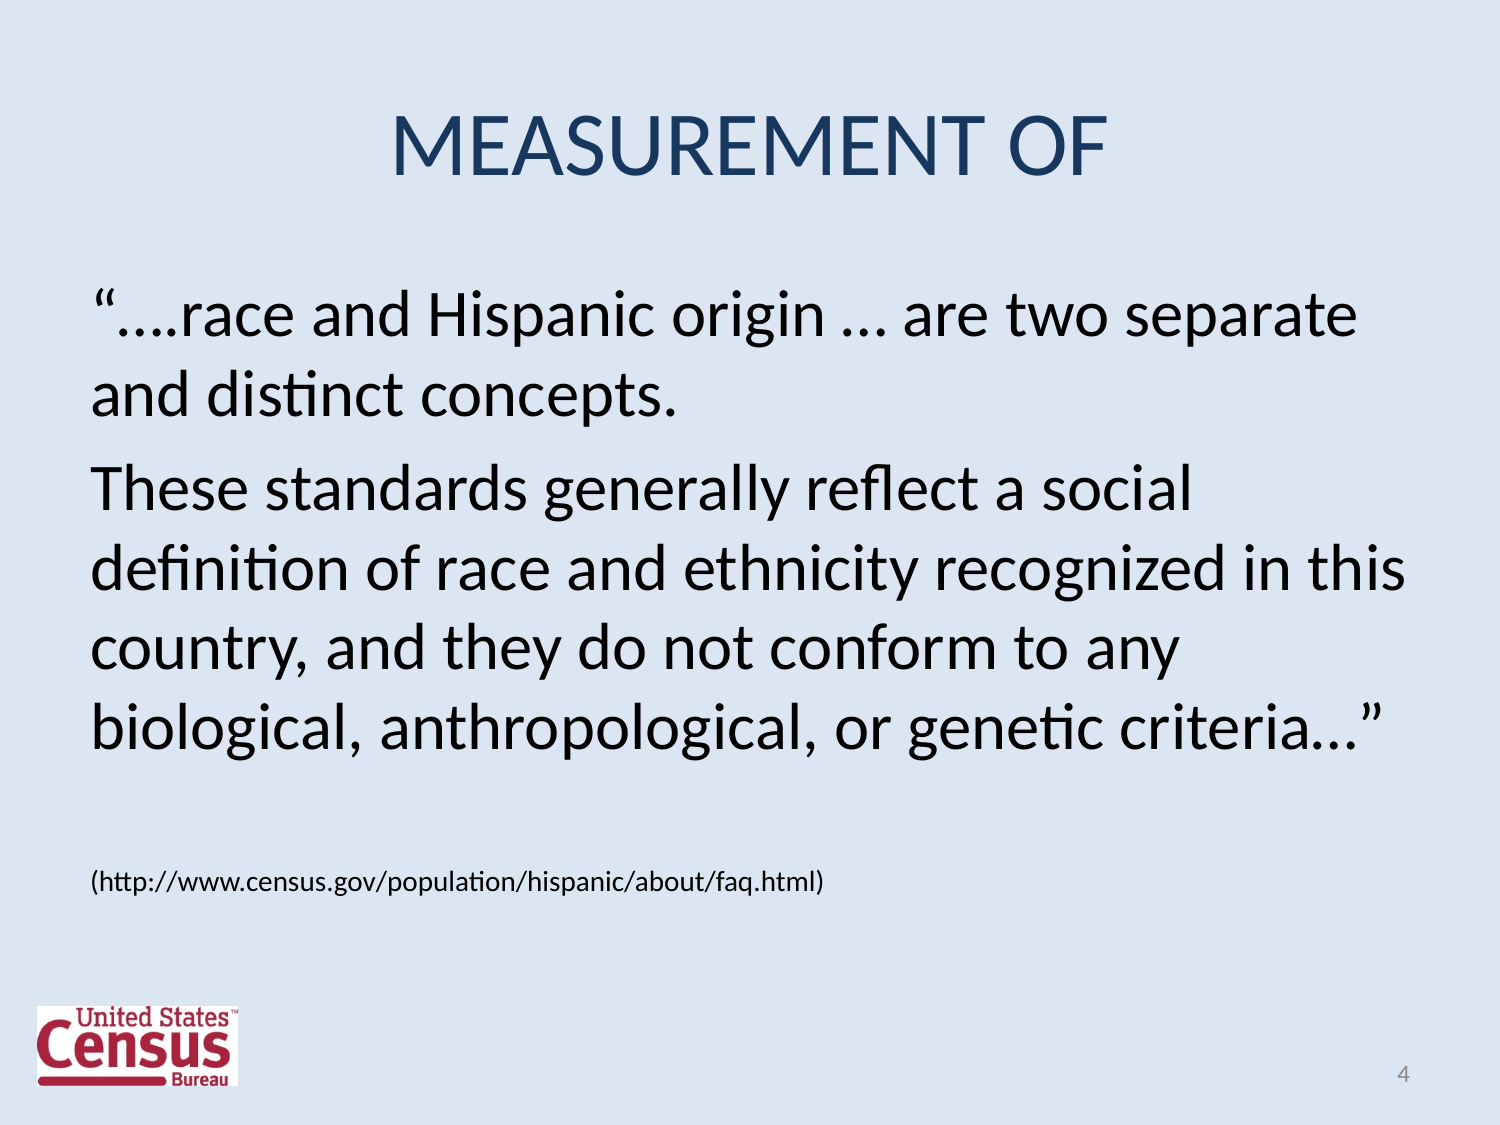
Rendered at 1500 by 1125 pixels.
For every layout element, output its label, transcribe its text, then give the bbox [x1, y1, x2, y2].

list “….race and Hispanic origin … are two separate and distinct concepts. These standards generally reflect a social definition of race and ethnicity recognized in this country, and they do not conform to any biological, anthropological, or genetic criteria…” (http://www.census.gov/population/hispanic/about/faq.html) [75, 262, 1425, 1005]
title MEASUREMENT OF [75, 45, 1425, 233]
slide_number 4 [1074, 1042, 1425, 1103]
picture [37, 1006, 238, 1086]
